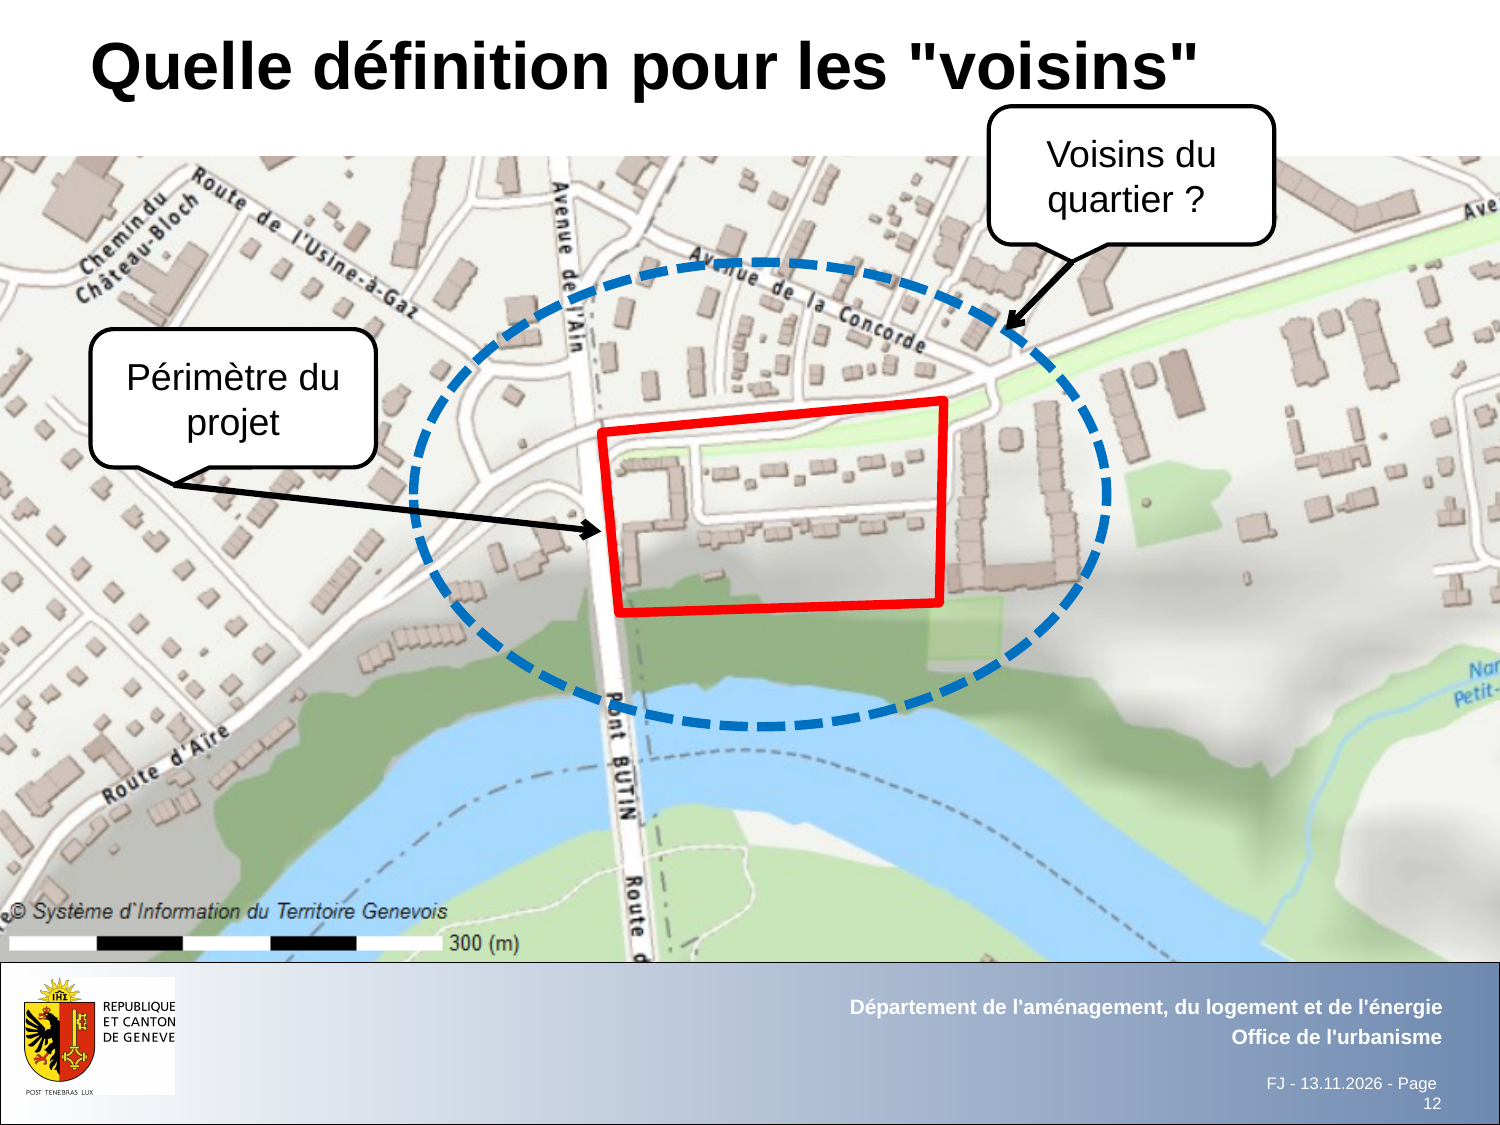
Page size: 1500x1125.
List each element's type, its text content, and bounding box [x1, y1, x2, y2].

text_box Quelle définition pour les "voisins" [74, 0, 1425, 154]
slide_number Office de l'urbanisme [229, 1015, 1458, 1033]
picture [24, 977, 175, 1095]
footer Département de l'aménagement, du logement et de l'énergie [228, 986, 1458, 1005]
picture [0, 155, 1500, 962]
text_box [173, 484, 602, 532]
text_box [1005, 261, 1073, 331]
